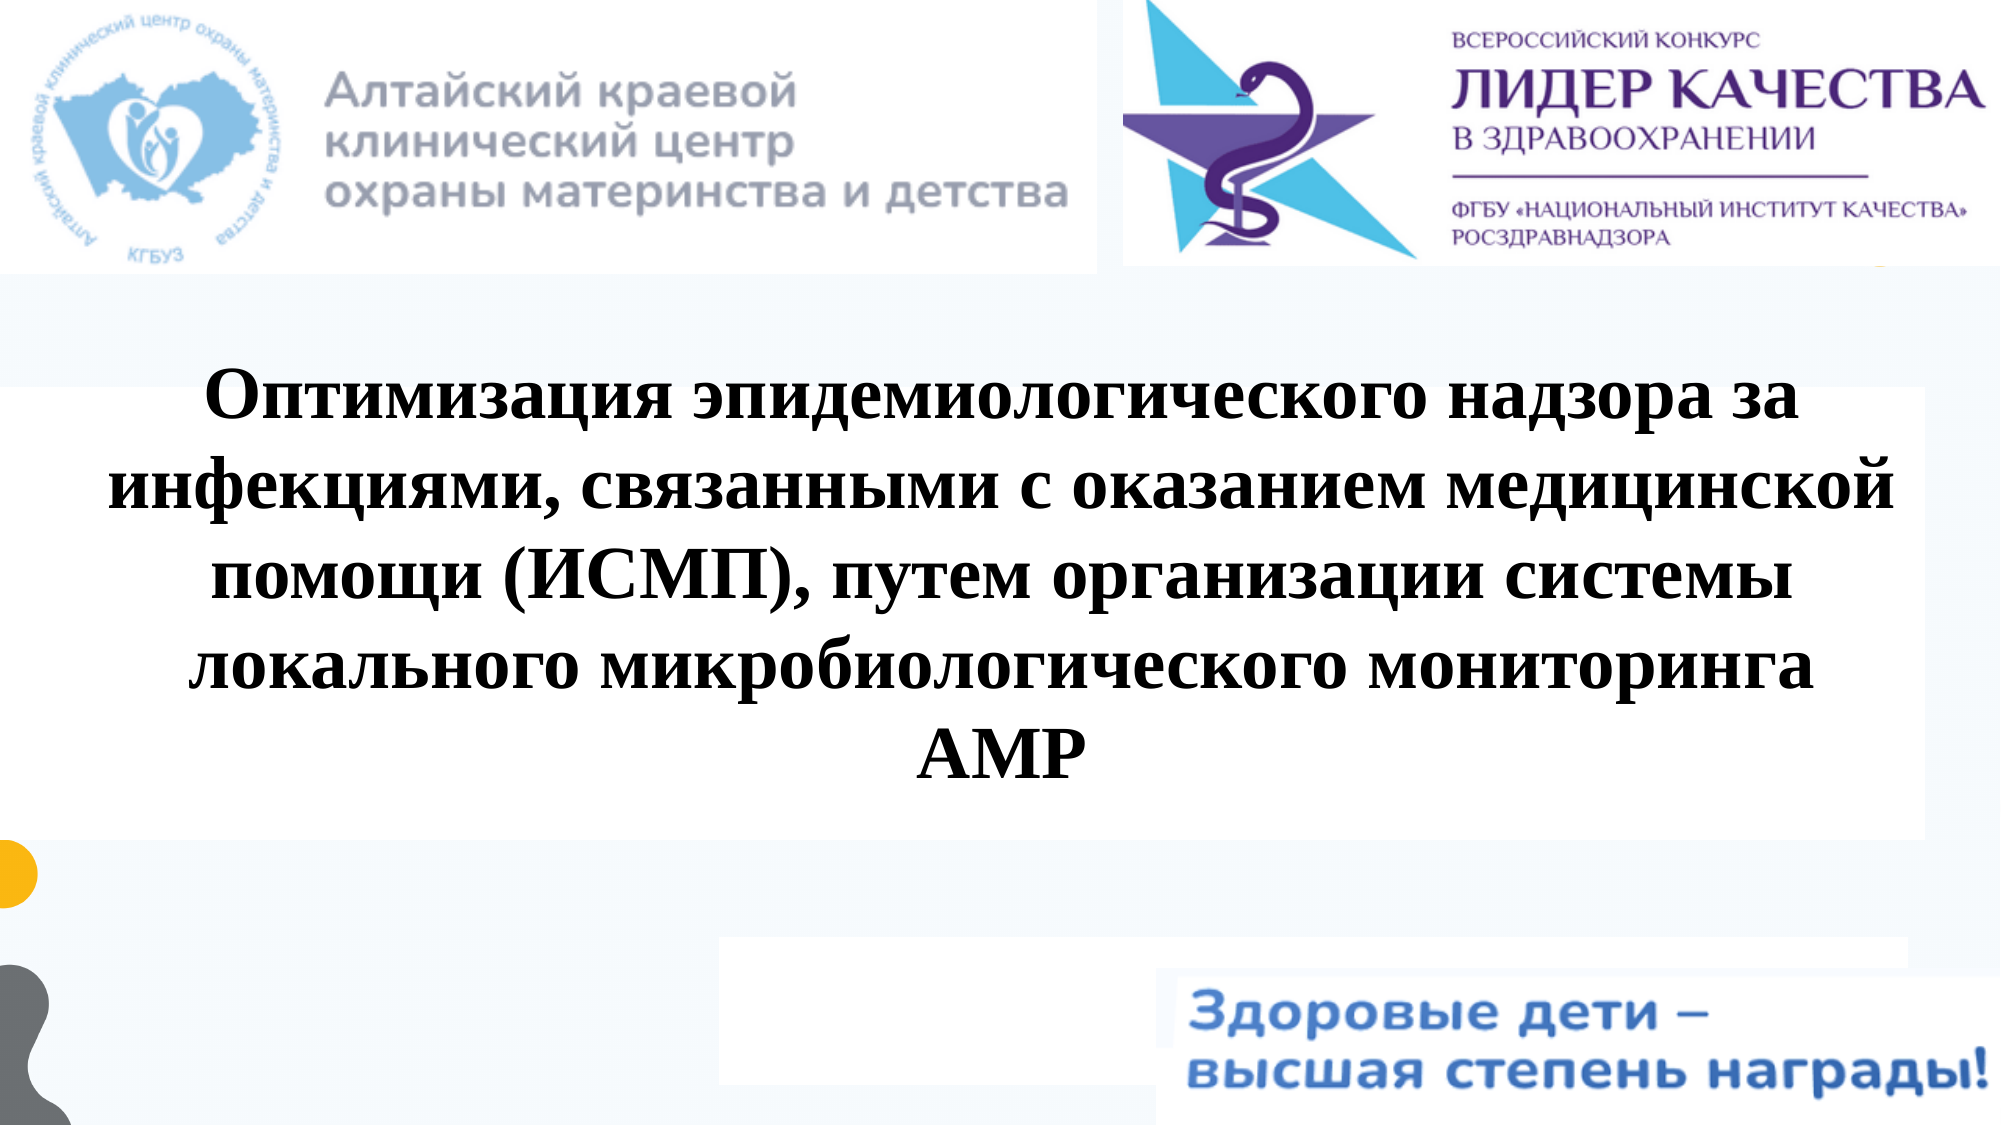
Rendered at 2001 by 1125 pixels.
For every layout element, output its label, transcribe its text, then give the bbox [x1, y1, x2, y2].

title Оптимизация эпидемиологического надзора за инфекциями, связанными с оказанием медицинской помощи (ИСМП), путем организации системы локального микробиологического мониторинга АМР [0, 387, 1925, 840]
text_box [719, 937, 1908, 1085]
picture [0, 0, 2000, 1125]
